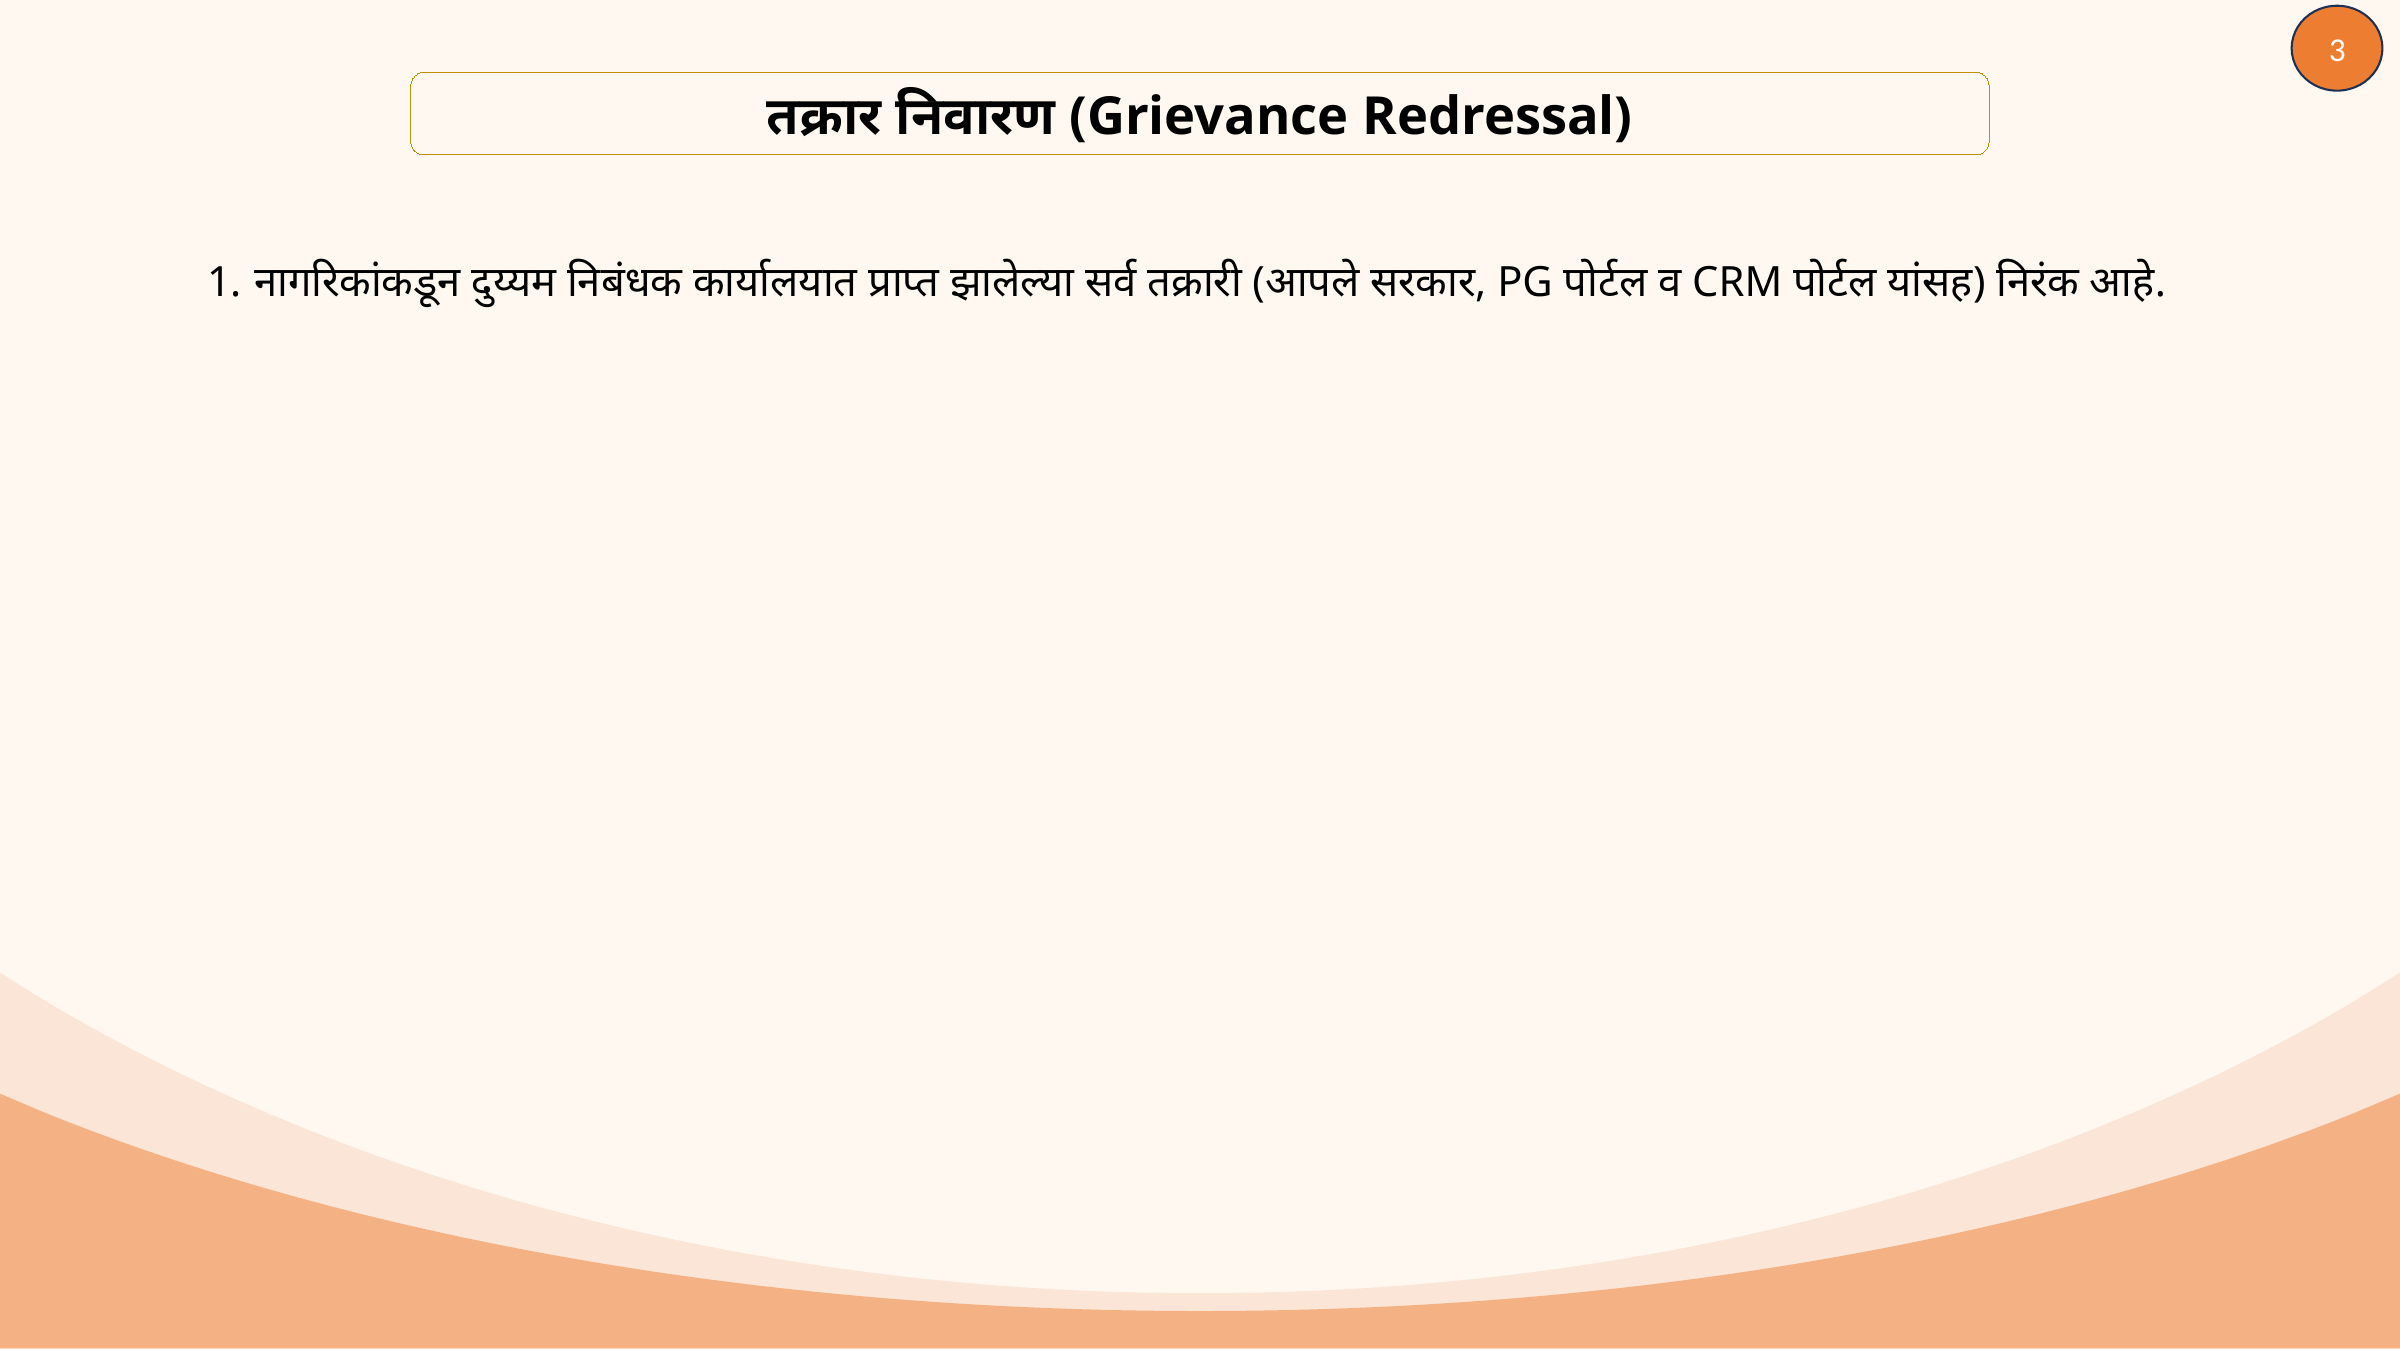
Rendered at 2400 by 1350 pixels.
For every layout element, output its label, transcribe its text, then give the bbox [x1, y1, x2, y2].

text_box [0, 972, 2400, 1349]
text_box [0, 0, 2400, 972]
text_box 3 [2290, 4, 2384, 92]
text_box तक्रार निवारण (Grievance Redressal) [410, 72, 1990, 155]
text_box नागरिकांकडून दुय्यम निबंधक कार्यालयात प्राप्त झालेल्या सर्व तक्रारी (आपले सरकार, PG पोर्टल व CRM पोर्टल यांसह) निरंक आहे. [145, 202, 2337, 403]
